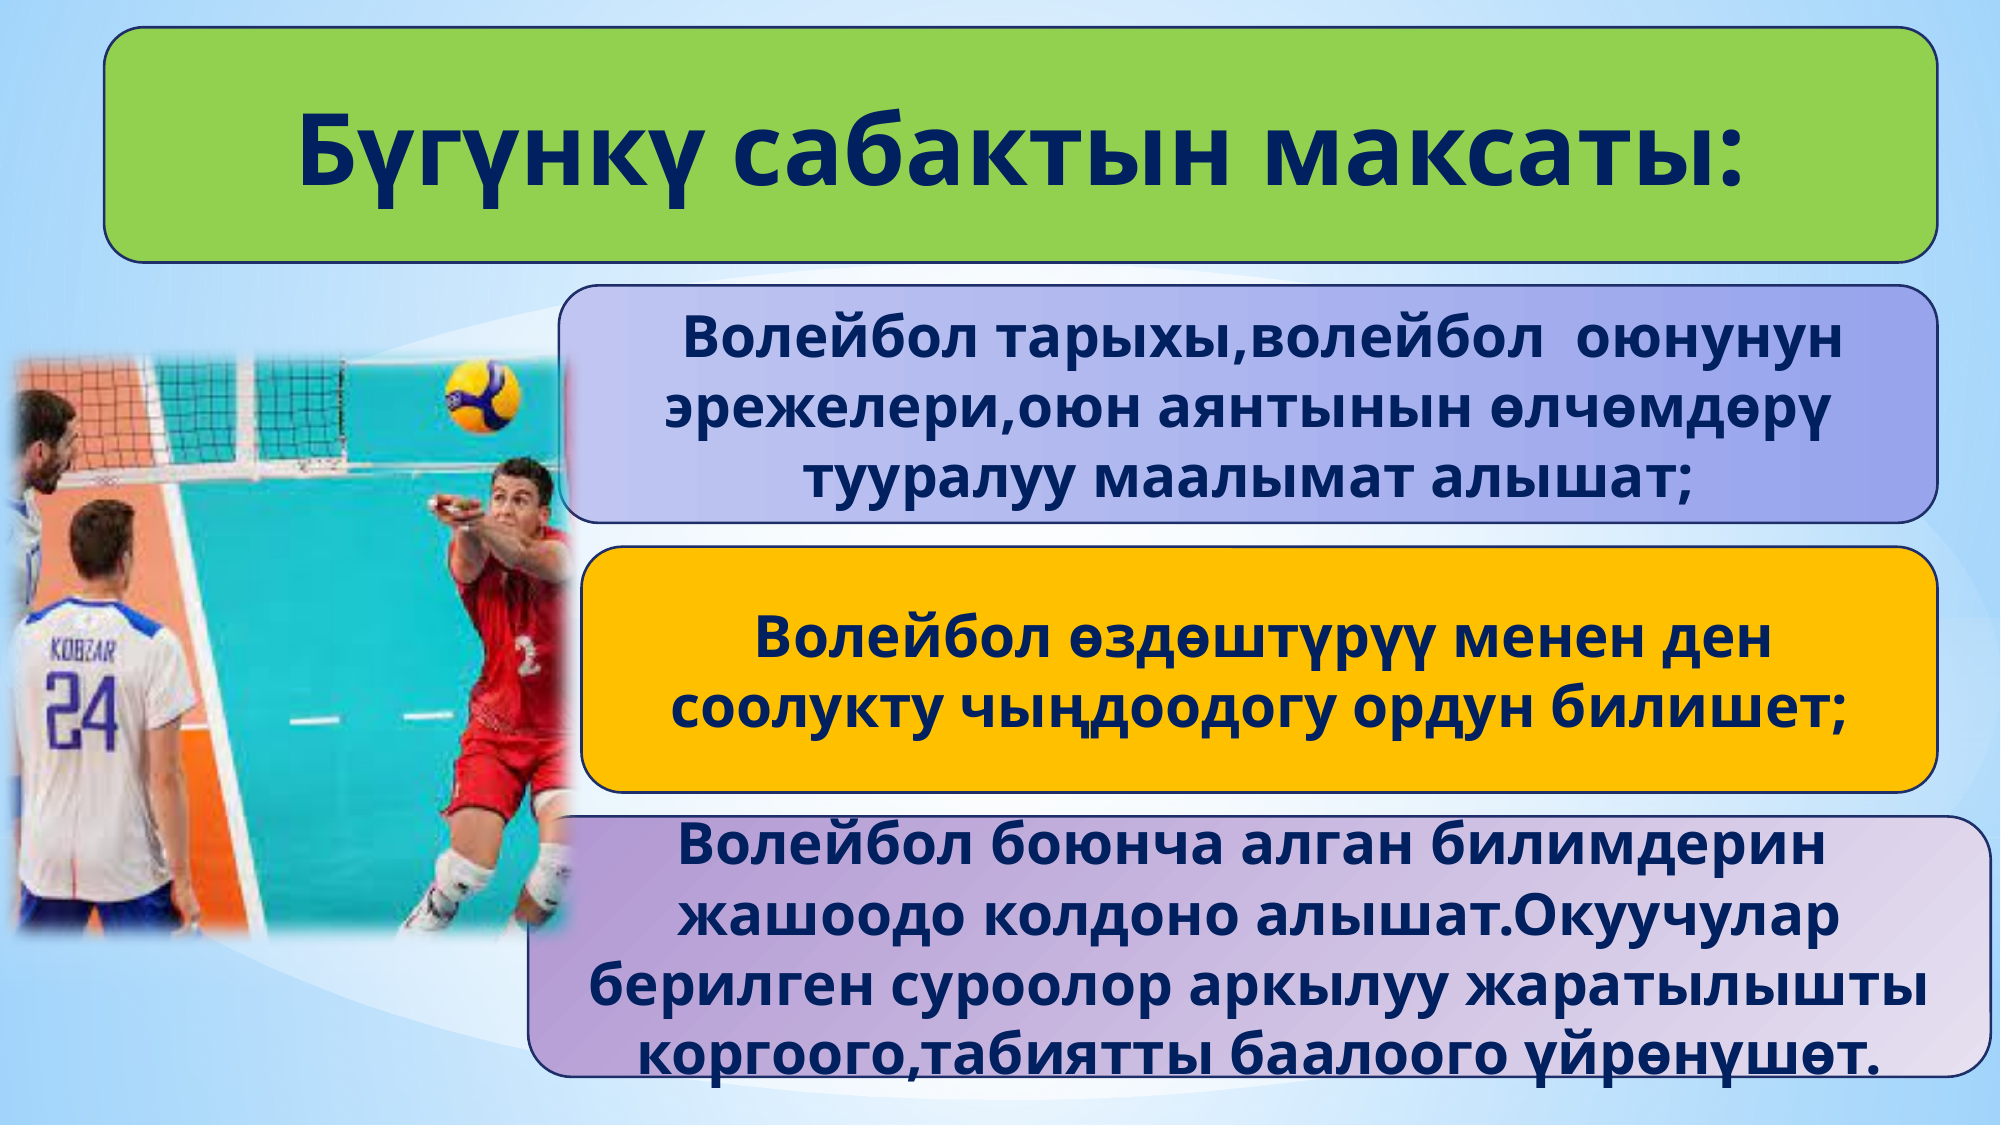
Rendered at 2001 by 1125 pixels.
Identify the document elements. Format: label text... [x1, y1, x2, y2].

text_box Волейбол боюнча алган билимдерин жашоодо колдоно алышат.Окуучулар берилген суроолор аркылуу жаратылышты коргоого,табиятты баалоого үйрөнүшөт. [526, 815, 1993, 1079]
text_box Волейбол тарыхы,волейбол оюнунун эрежелери,оюн аянтынын өлчөмдөрү тууралуу маалымат алышат; [557, 284, 1939, 525]
text_box Волейбол өздөштүрүү менен ден соолукту чыңдоодогу ордун билишет; [586, 545, 1939, 794]
picture [0, 344, 582, 947]
text_box Бүгүнкү сабактын максаты: [102, 25, 1939, 264]
